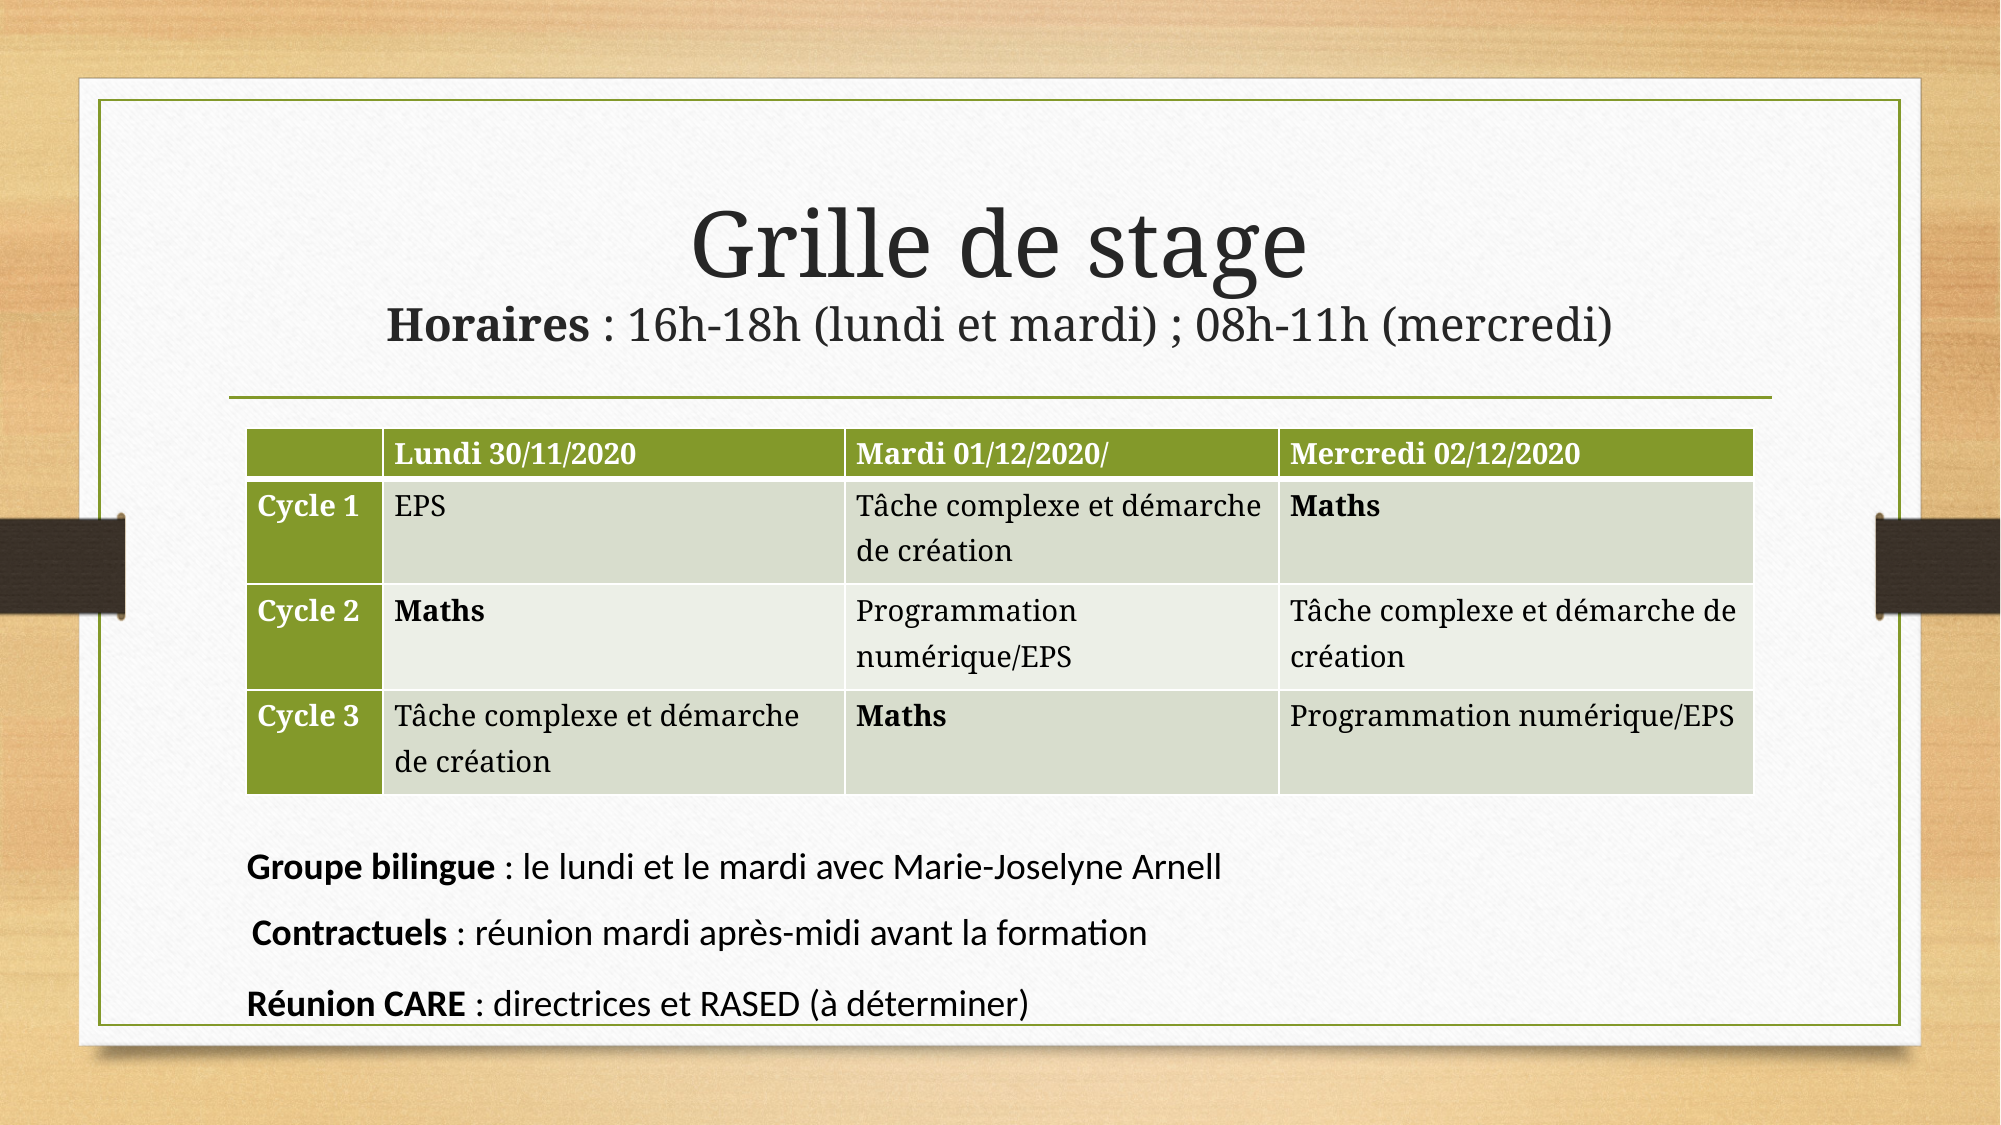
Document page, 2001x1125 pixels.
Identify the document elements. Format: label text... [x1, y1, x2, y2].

table_header [247, 429, 382, 476]
table_header Mercredi 02/12/2020 [1280, 429, 1753, 476]
table_header Mardi 01/12/2020/ [846, 429, 1278, 476]
table_cell EPS [384, 482, 844, 583]
table_cell Tâche complexe et démarche de création [846, 482, 1278, 583]
table_cell Cycle 3 [247, 691, 382, 794]
table_cell Tâche complexe et démarche de création [384, 691, 844, 794]
table_header Lundi 30/11/2020 [384, 429, 844, 476]
table_cell Maths [384, 585, 844, 689]
picture [0, 0, 2001, 1125]
table_cell Cycle 2 [247, 585, 382, 689]
table_cell Programmation numérique/EPS [1280, 691, 1753, 794]
text_box Contractuels : réunion mardi après-midi avant la formation [237, 893, 1164, 961]
table_cell Tâche complexe et démarche de création [1280, 585, 1753, 689]
table_cell Programmation numérique/EPS [846, 585, 1278, 689]
text_box Réunion CARE : directrices et RASED (à déterminer) [232, 964, 1082, 1032]
table_cell Maths [846, 691, 1278, 794]
table_cell Cycle 1 [247, 482, 382, 583]
table_cell Maths [1280, 482, 1753, 583]
title Grille de stage Horaires : 16h-18h (lundi et mardi) ; 08h-11h (mercredi) [212, 161, 1788, 375]
text_box Groupe bilingue : le lundi et le mardi avec Marie-Joselyne Arnell [232, 828, 1308, 895]
